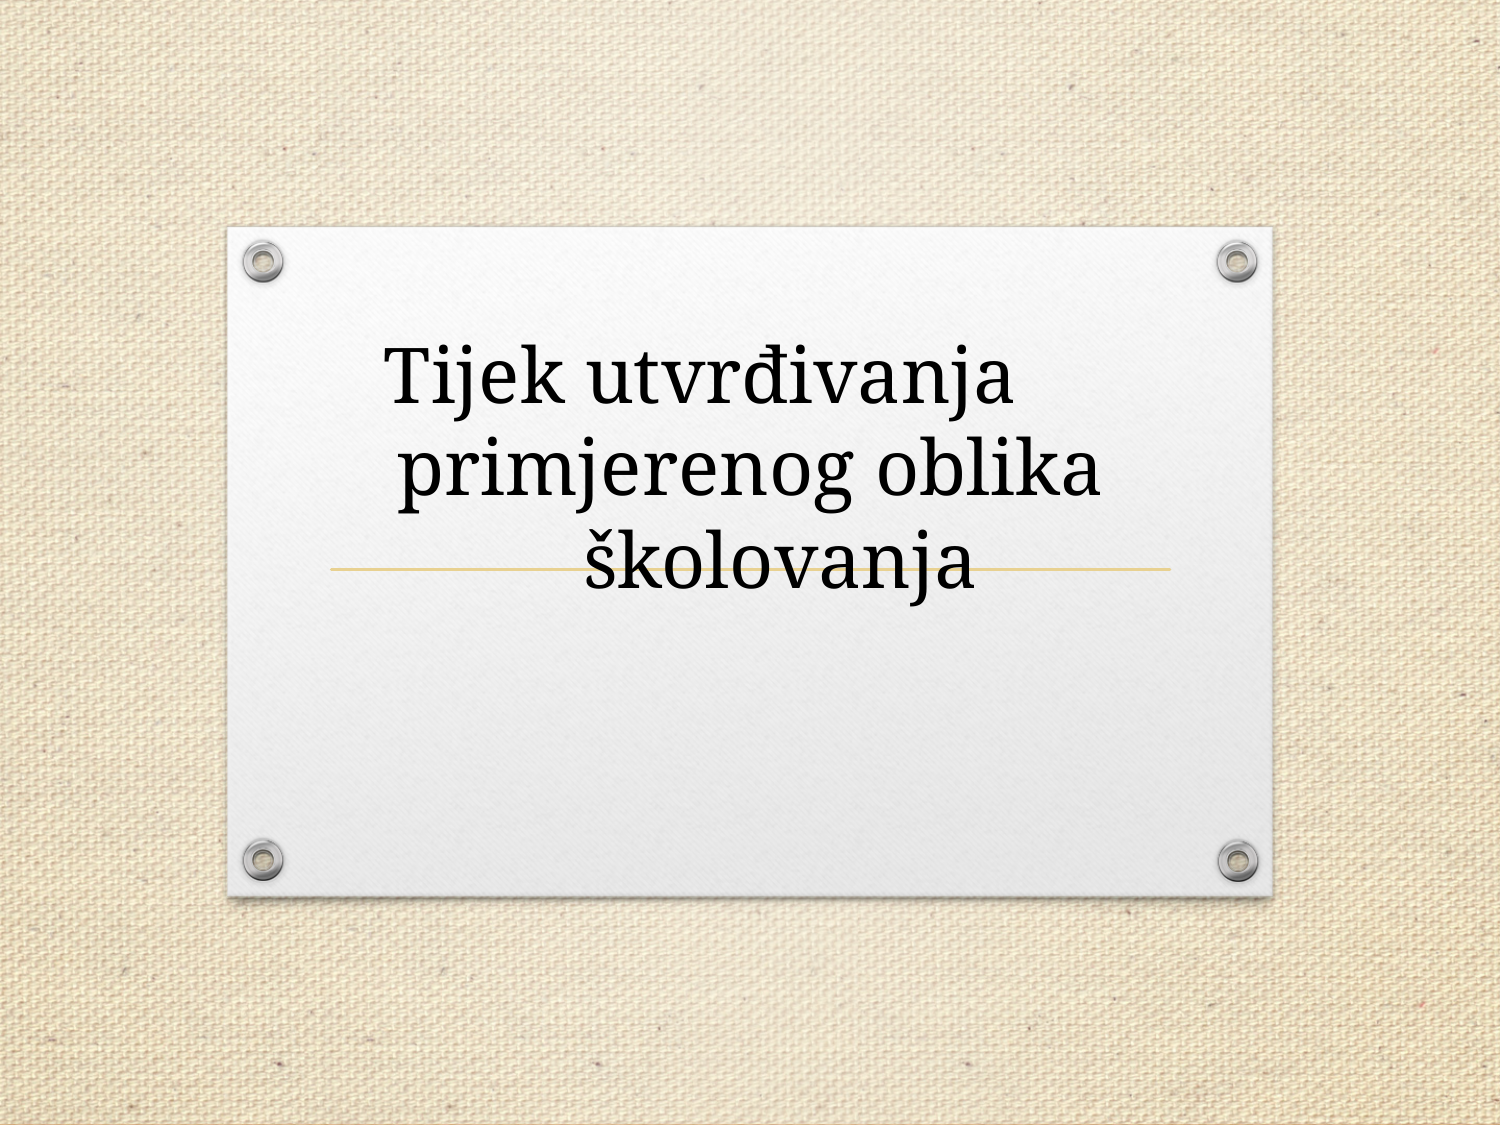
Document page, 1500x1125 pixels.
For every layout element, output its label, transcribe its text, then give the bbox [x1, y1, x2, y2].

picture [0, 0, 1500, 1125]
title Tijek utvrđivanja primjerenog oblika školovanja [315, 259, 1187, 704]
